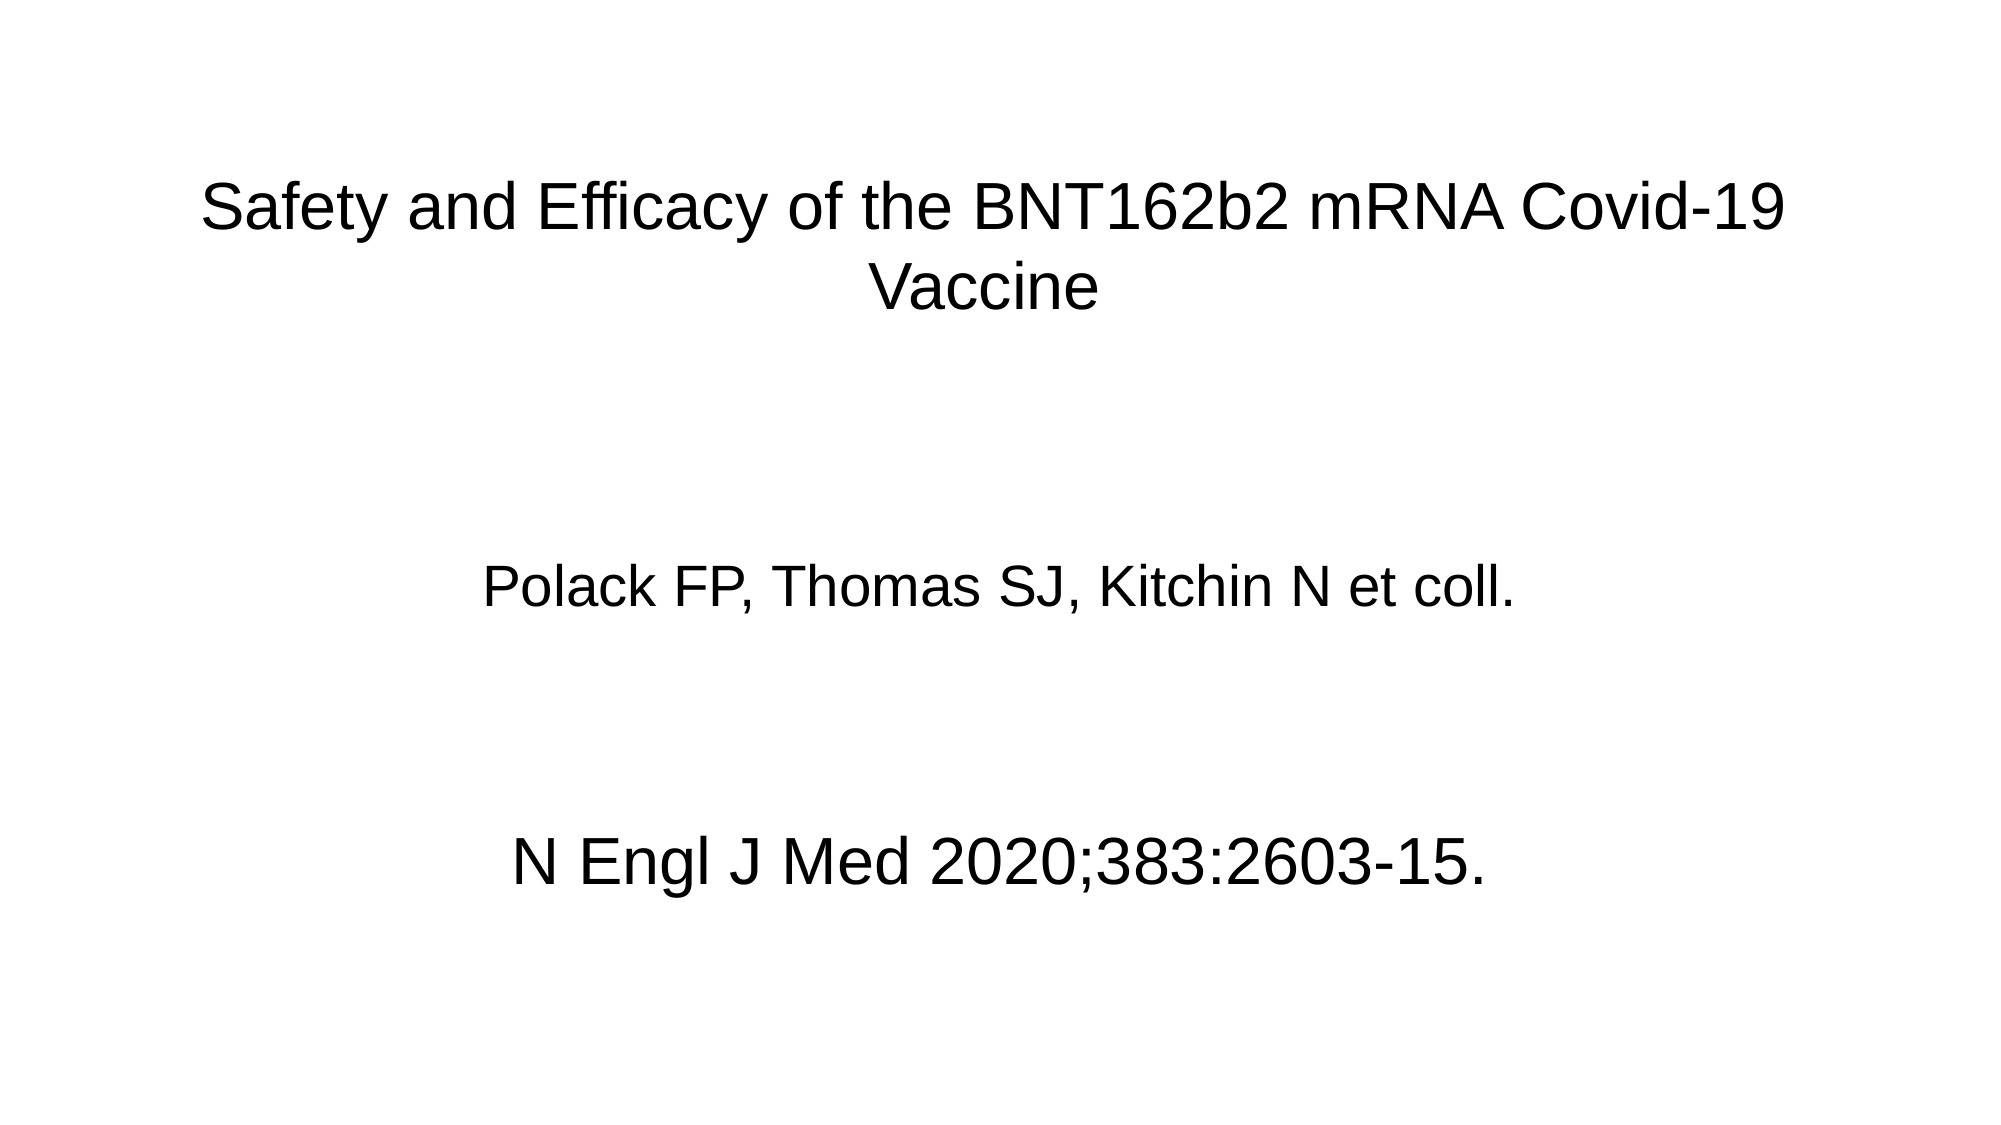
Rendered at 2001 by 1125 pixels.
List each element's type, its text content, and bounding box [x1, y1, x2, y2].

list Polack FP, Thomas SJ, Kitchin N et coll. N Engl J Med 2020;383:2603-15. [49, 262, 1951, 1026]
title Safety and Efficacy of the BNT162b2 mRNA Covid-19 Vaccine [90, 148, 1898, 262]
